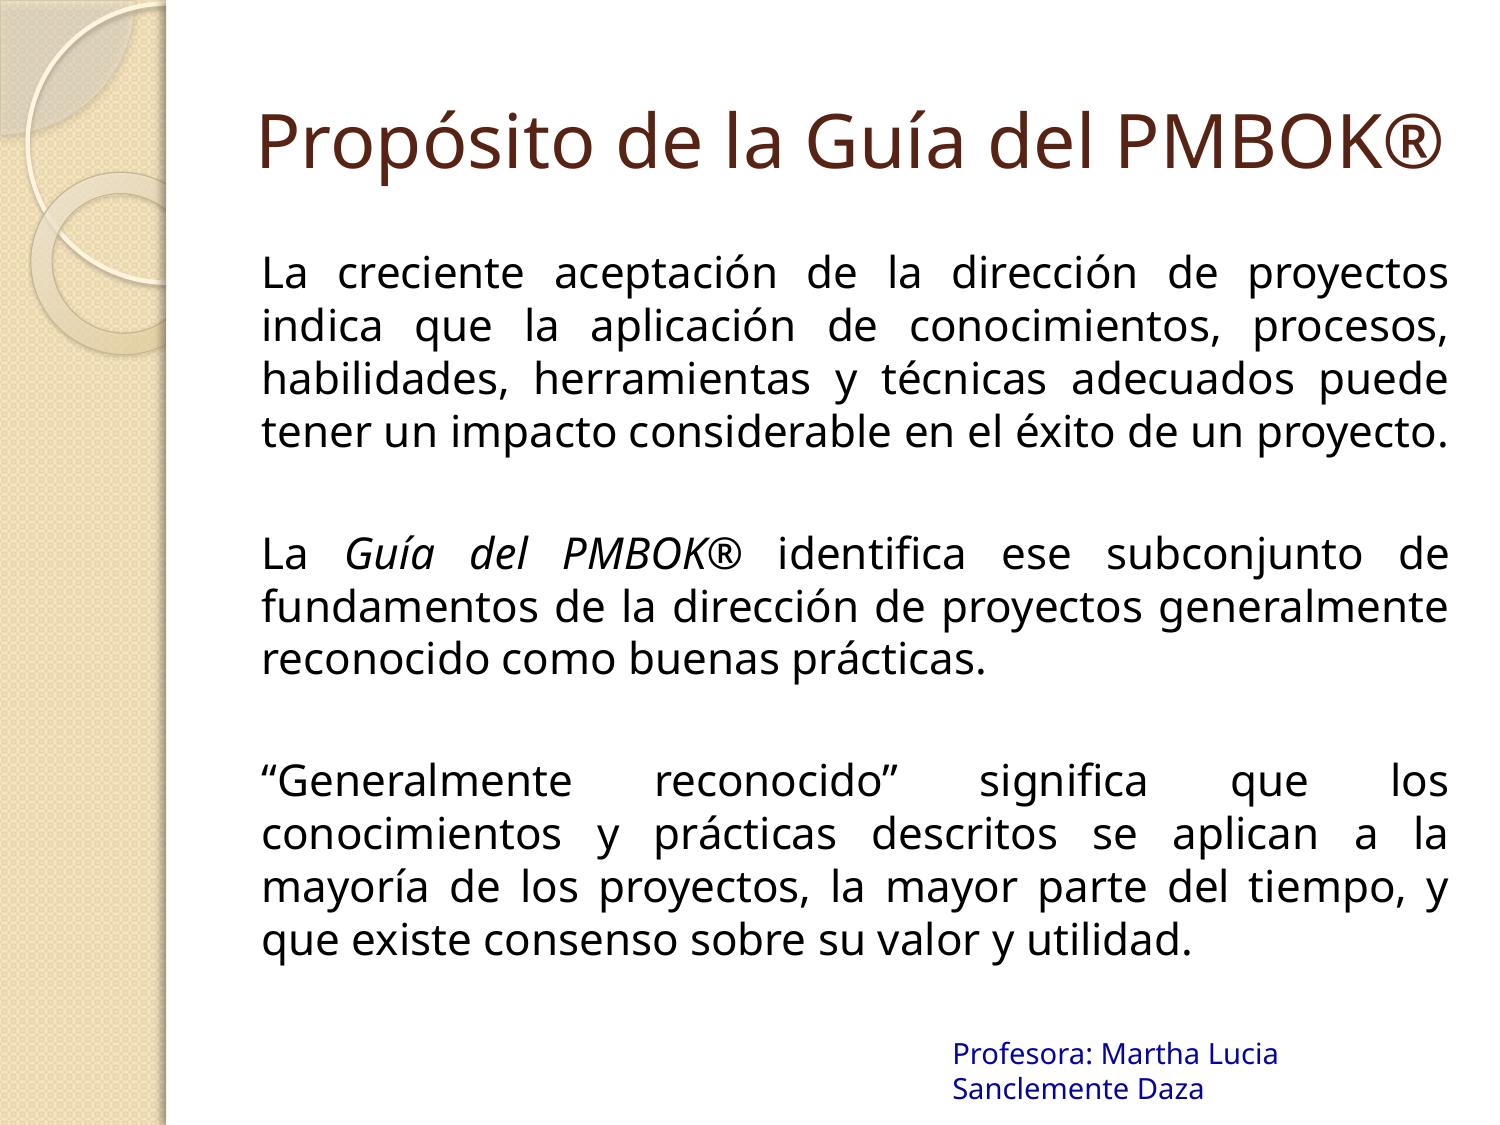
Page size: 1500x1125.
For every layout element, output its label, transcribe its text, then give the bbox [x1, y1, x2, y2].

footer Profesora: Martha Lucia Sanclemente Daza [937, 1034, 1413, 1113]
list La creciente aceptación de la dirección de proyectos indica que la aplicación de conocimientos, procesos, habilidades, herramientas y técnicas adecuados puede tener un impacto considerable en el éxito de un proyecto. La Guía del PMBOK® identifica ese subconjunto de fundamentos de la dirección de proyectos generalmente reconocido como buenas prácticas. “Generalmente reconocido” significa que los conocimientos y prácticas descritos se aplican a la mayoría de los proyectos, la mayor parte del tiempo, y que existe consenso sobre su valor y utilidad. [235, 237, 1466, 1025]
title Propósito de la Guía del PMBOK® [235, 45, 1466, 233]
